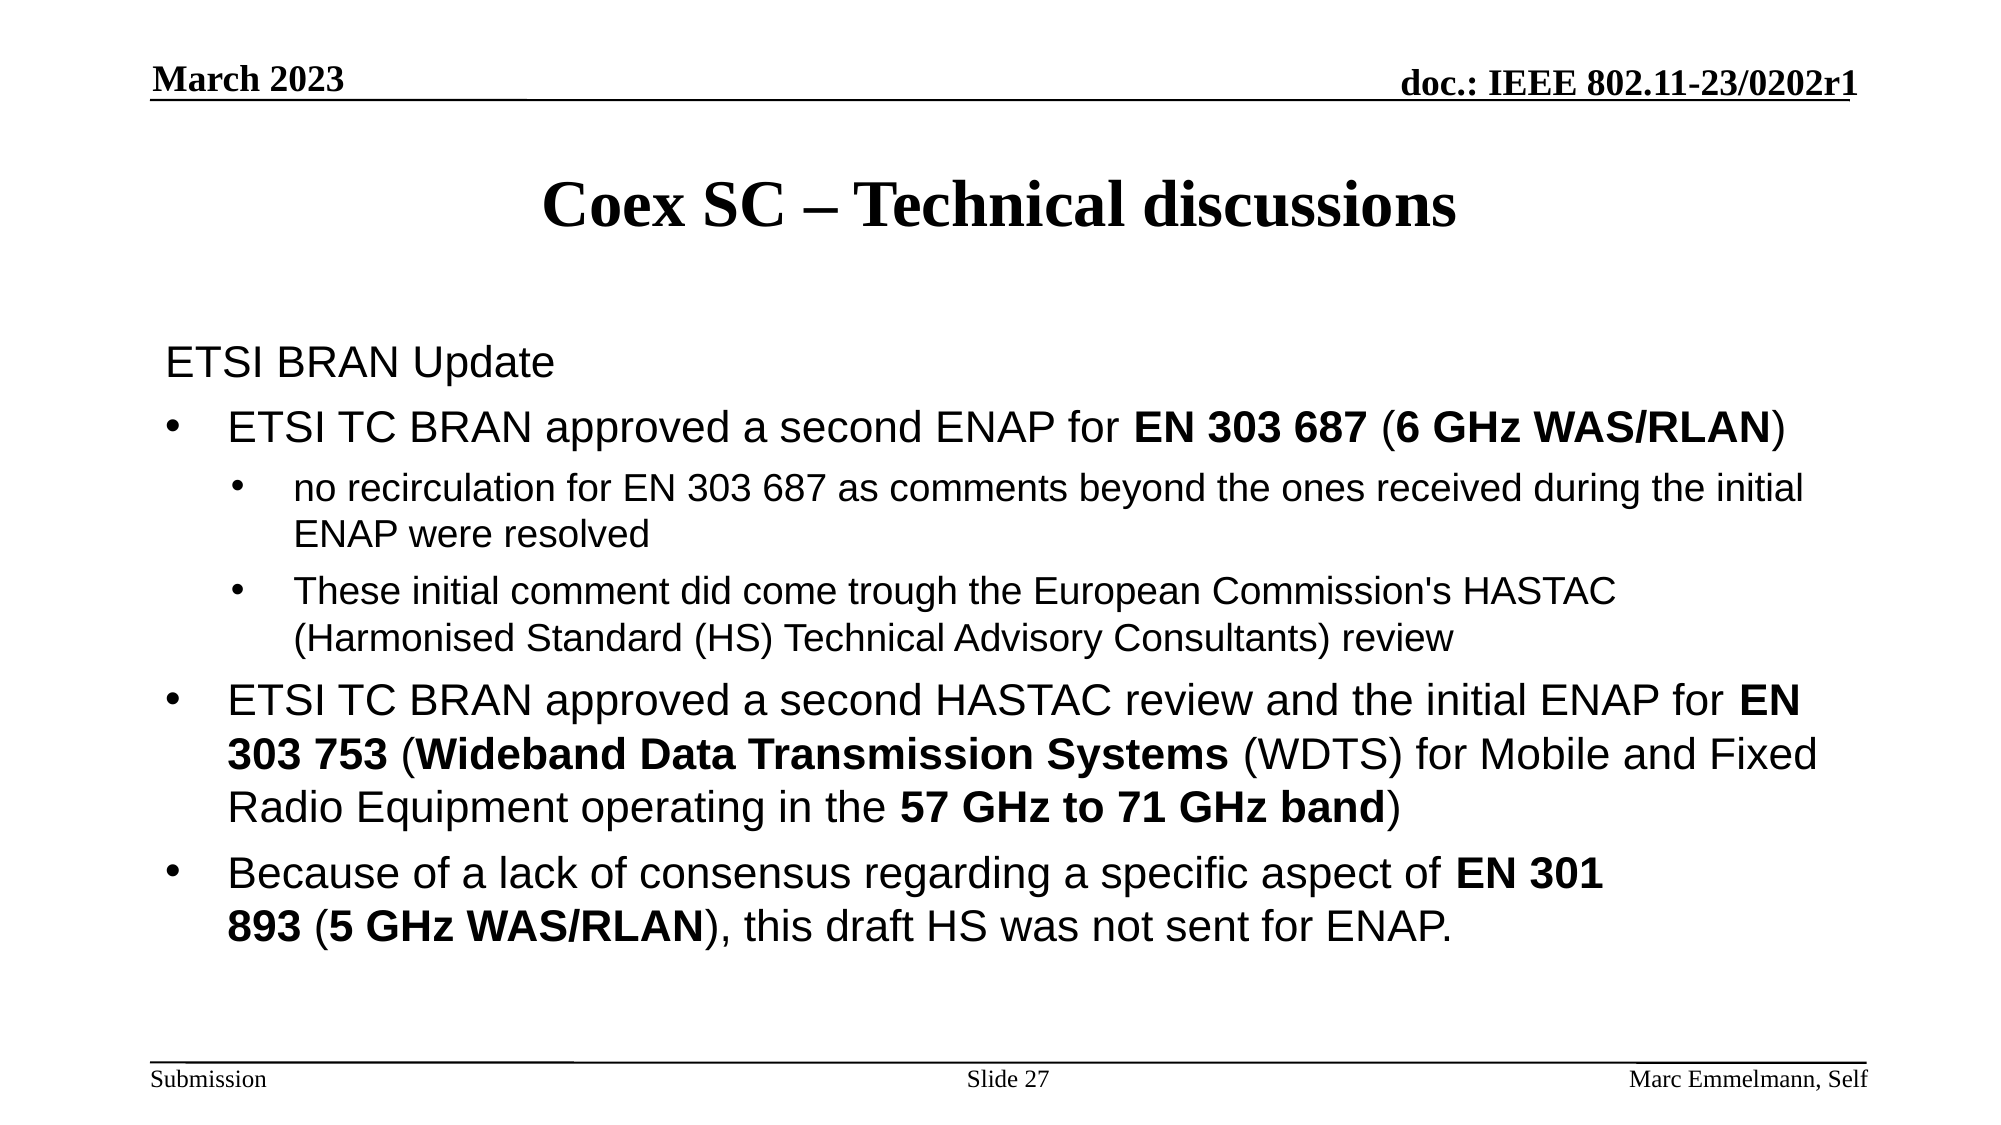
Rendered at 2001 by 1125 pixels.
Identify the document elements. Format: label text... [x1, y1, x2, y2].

footer Marc Emmelmann, Self [1171, 1061, 1869, 1093]
slide_number Slide 27 [950, 1061, 1067, 1123]
list ETSI BRAN Update ETSI TC BRAN approved a second ENAP for EN 303 687 (6 GHz WAS/RLAN) no recirculation for EN 303 687 as comments beyond the ones received during the initial ENAP were resolved These initial comment did come trough the European Commission's HASTAC (Harmonised Standard (HS) Technical Advisory Consultants) review ETSI TC BRAN approved a second HASTAC review and the initial ENAP for EN 303 753 (Wideband Data Transmission Systems (WDTS) for Mobile and Fixed Radio Equipment operating in the 57 GHz to 71 GHz band) Because of a lack of consensus regarding a specific aspect of EN 301 893 (5 GHz WAS/RLAN), this draft HS was not sent for ENAP. [149, 324, 1850, 1000]
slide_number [152, 54, 563, 100]
title Coex SC – Technical discussions [149, 112, 1850, 288]
